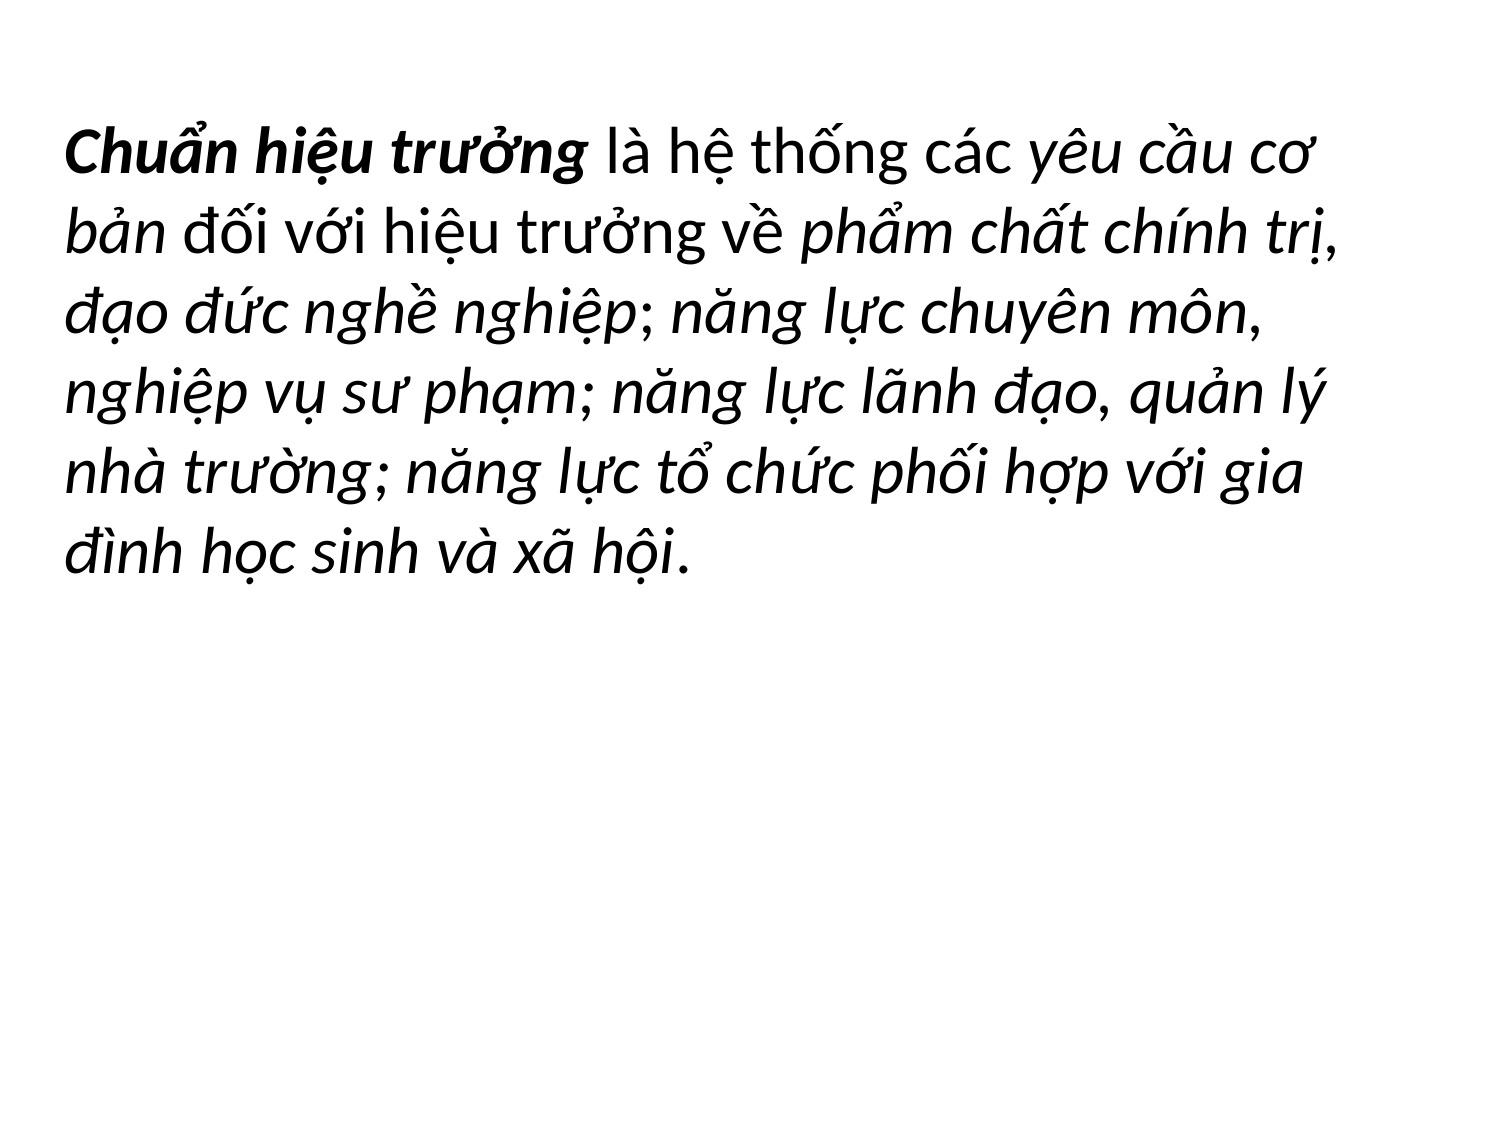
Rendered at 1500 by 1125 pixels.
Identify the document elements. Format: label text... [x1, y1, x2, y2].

text_box Chuẩn hiệu trưởng là hệ thống các yêu cầu cơ bản đối với hiệu trưởng về phẩm chất chính trị, đạo đức nghề nghiệp; năng lực chuyên môn, nghiệp vụ sư phạm; năng lực lãnh đạo, quản lý nhà trường; năng lực tổ chức phối hợp với gia đình học sinh và xã hội. [50, 99, 1438, 595]
